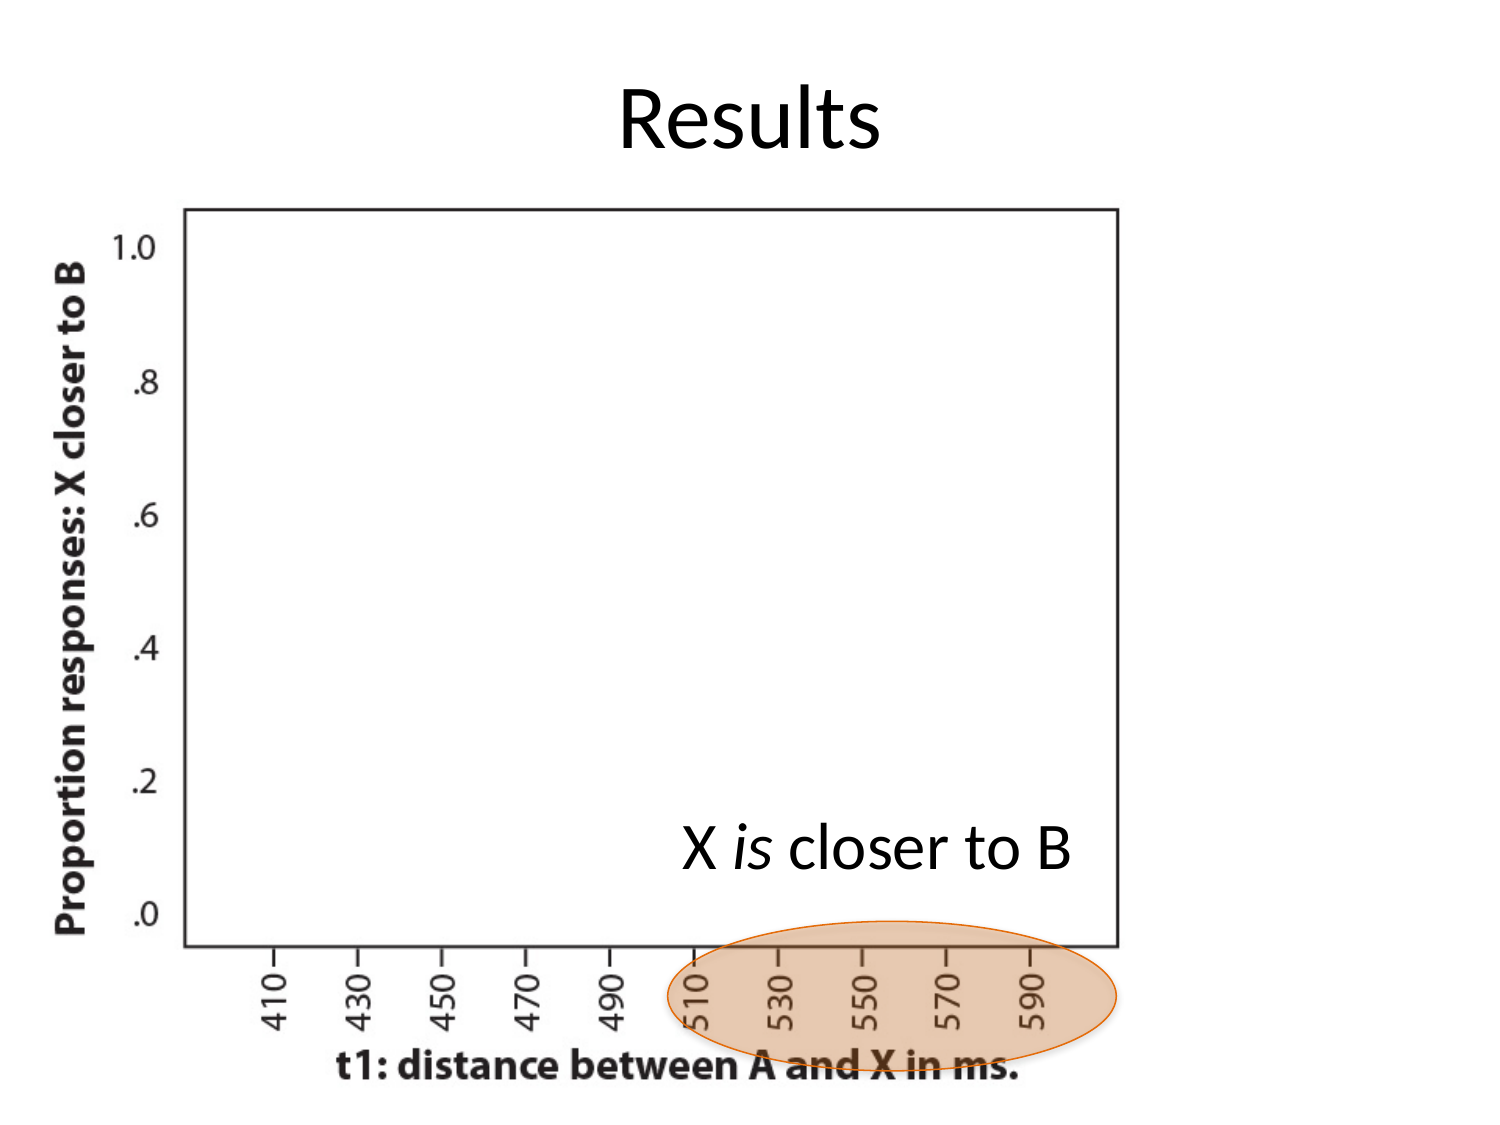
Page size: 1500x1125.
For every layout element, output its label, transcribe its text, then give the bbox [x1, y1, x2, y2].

title Results [75, 45, 1425, 179]
picture [38, 199, 1469, 1100]
